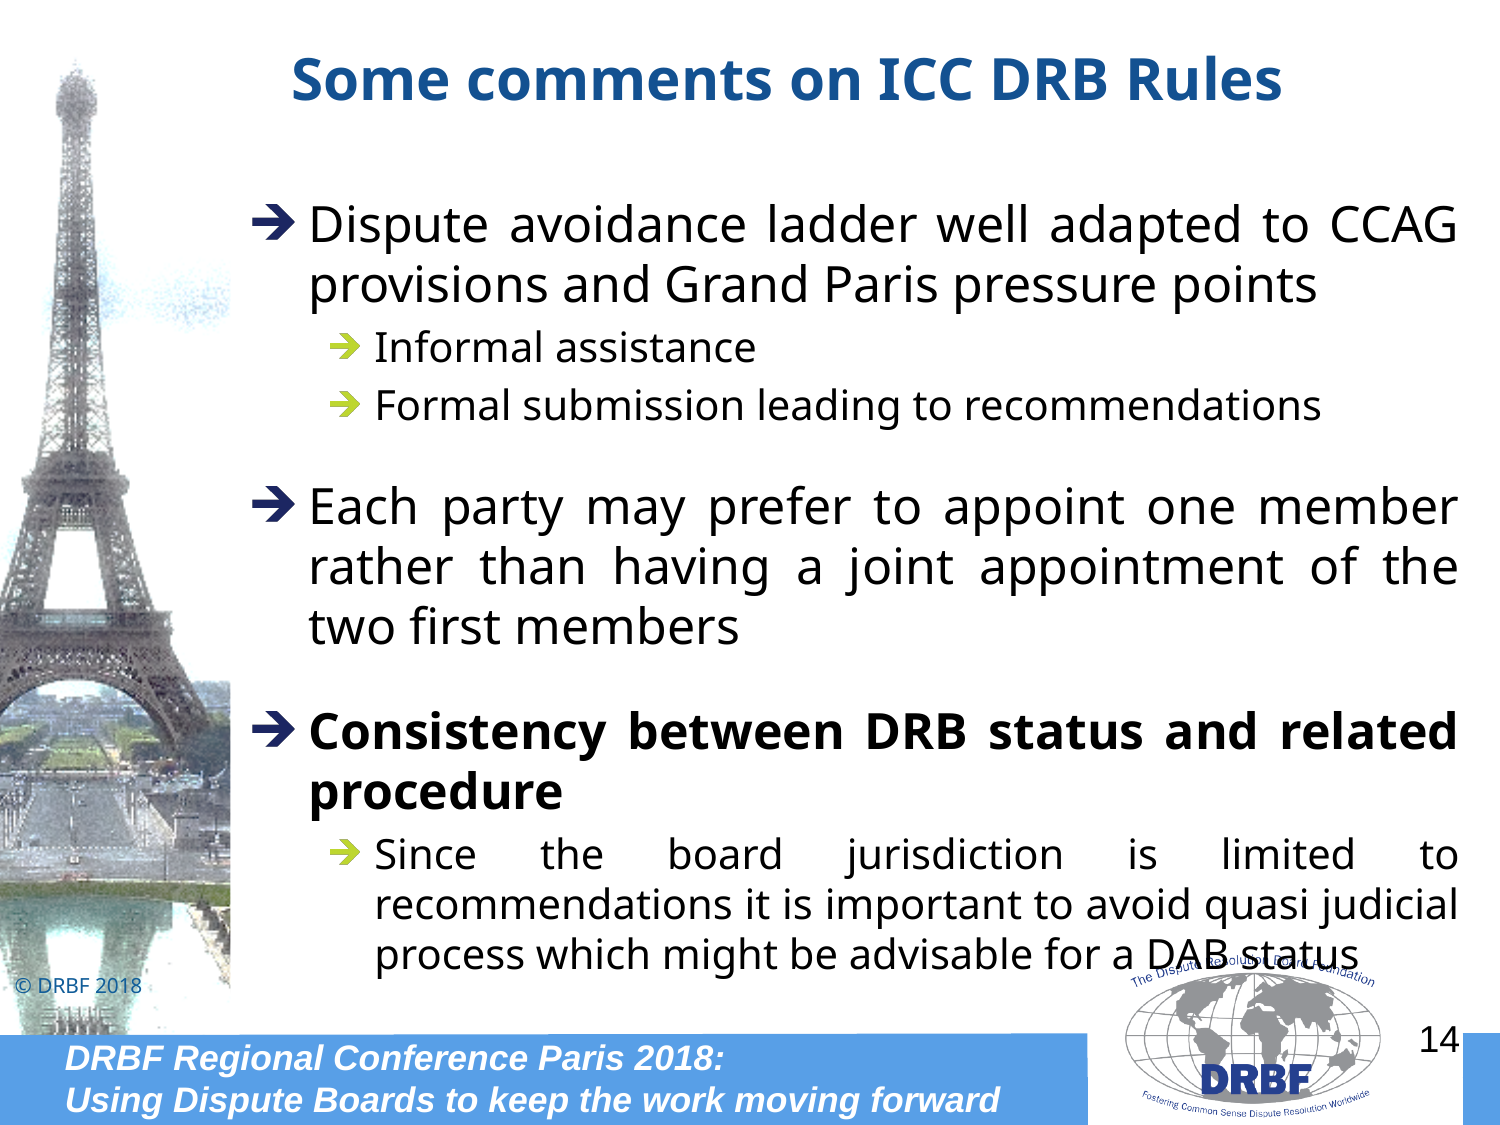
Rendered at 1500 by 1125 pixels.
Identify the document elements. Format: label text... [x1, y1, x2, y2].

picture [327, 389, 363, 419]
picture [252, 204, 295, 240]
picture [327, 837, 363, 867]
picture [0, 0, 231, 1035]
picture [327, 331, 363, 361]
list Dispute avoidance ladder well adapted to CCAG provisions and Grand Paris pressure points Informal assistance Formal submission leading to recommendations Each party may prefer to appoint one member rather than having a joint appointment of the two first members Consistency between DRB status and related procedure Since the board jurisdiction is limited to recommendations it is important to avoid quasi judicial process which might be advisable for a DAB status [237, 124, 1476, 1001]
picture [1125, 1001, 1381, 1118]
picture [252, 711, 295, 747]
title Some comments on ICC DRB Rules [124, 49, 1451, 176]
picture [252, 486, 295, 522]
